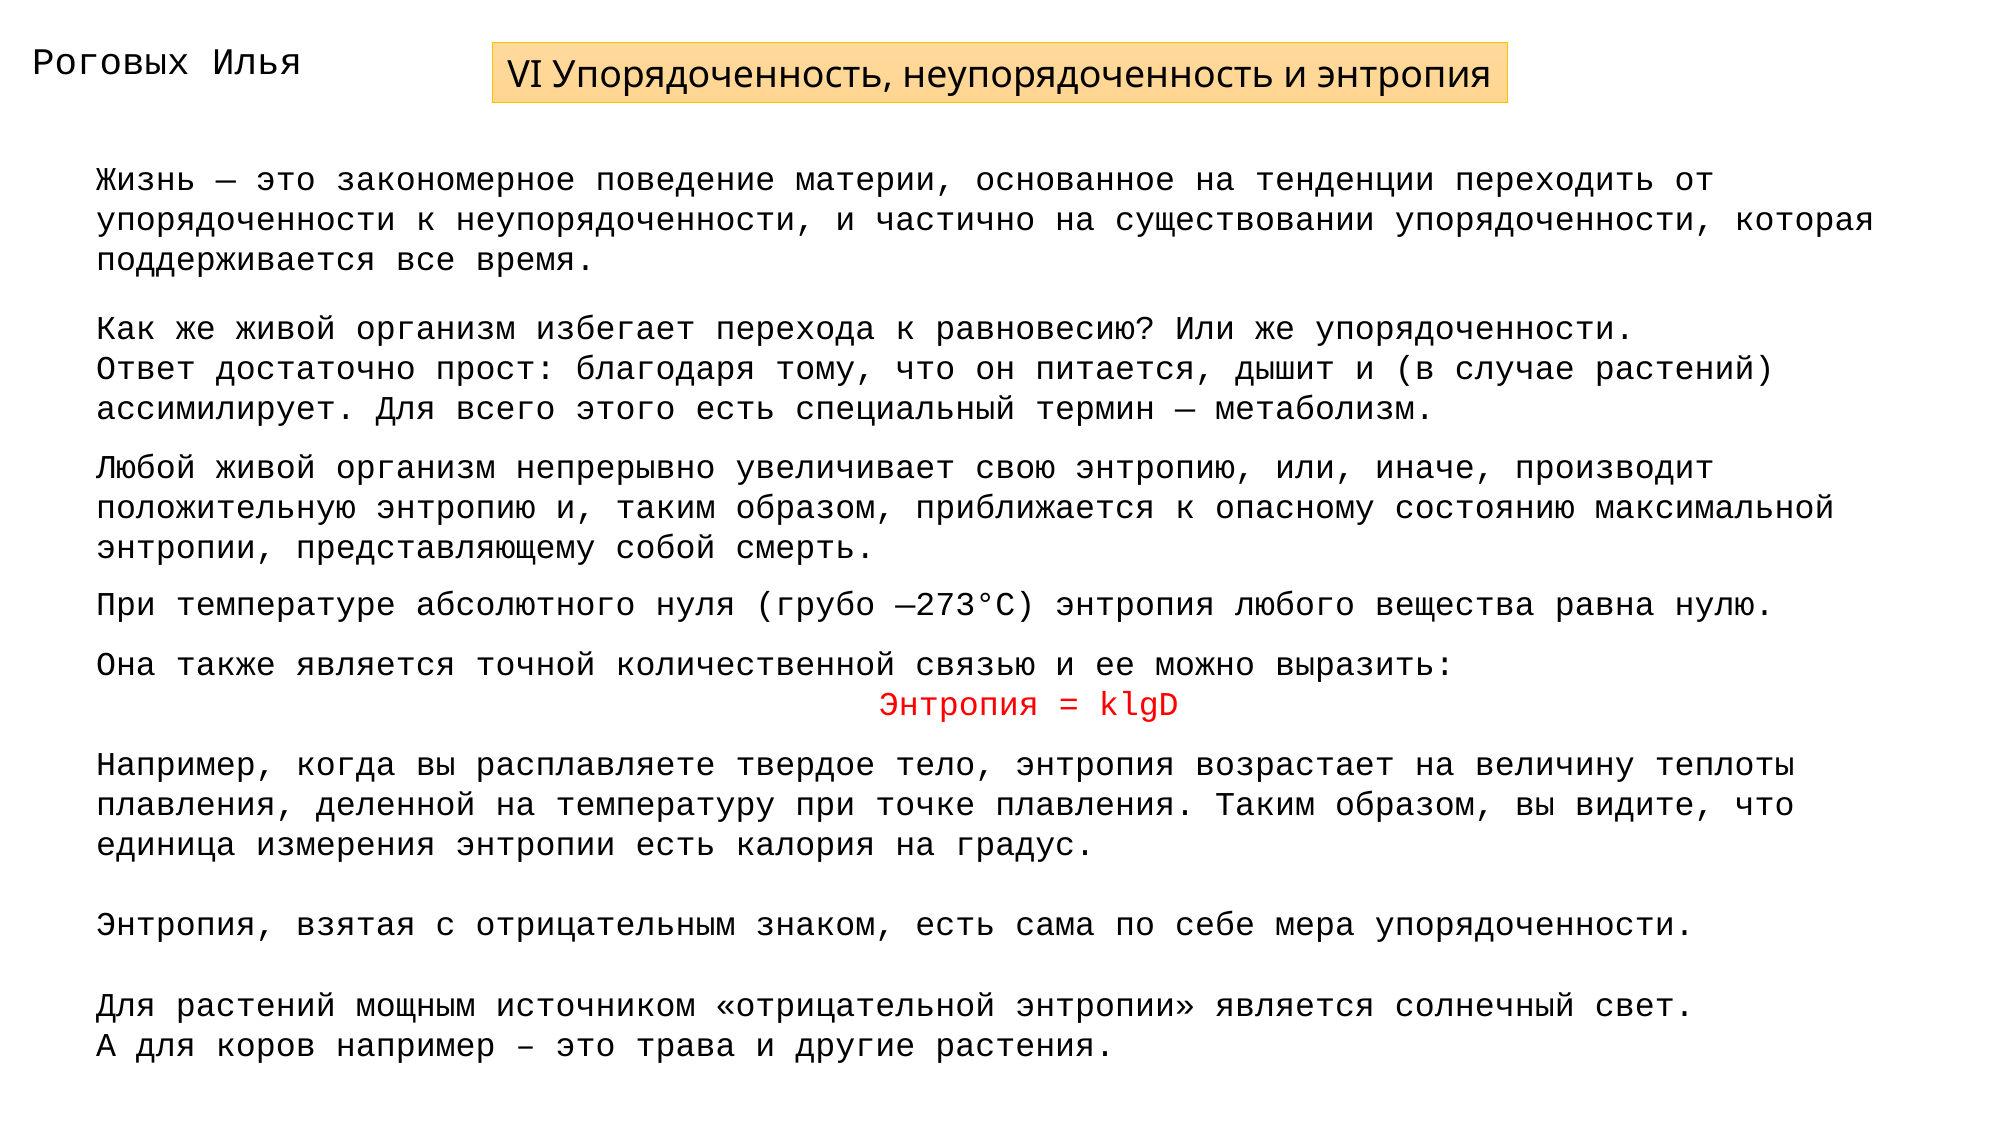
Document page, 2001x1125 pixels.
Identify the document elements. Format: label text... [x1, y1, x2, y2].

text_box Для растений мощным источником «отрицательной энтропии» является солнечный свет. А для коров например – это трава и другие растения. [81, 975, 1955, 1071]
text_box Роговых Илья [17, 29, 467, 90]
text_box Например, когда вы расплавляете твердое тело, энтропия возрастает на величину теплоты плавления, деленной на температуру при точке плавления. Таким образом, вы видите, что единица измерения энтропии есть калория на градус. [81, 734, 1955, 869]
text_box Жизнь — это закономерное поведение материи, основанное на тенденции переходить от упорядоченности к неупорядоченности, и частично на существовании упорядоченности, которая поддерживается все время. [81, 149, 1977, 285]
text_box Энтропия, взятая с отрицательным знаком, есть сама по себе мера упорядоченности. [81, 894, 1977, 950]
text_box Она также является точной количественной связью и ее можно выразить: Энтропия = klgD [81, 635, 1977, 730]
text_box VI Упорядоченность, неупорядоченность и энтропия [492, 42, 1508, 103]
text_box При температуре абсолютного нуля (грубо —273°С) энтропия любого вещества равна нулю. [81, 574, 1977, 630]
text_box Любой живой организм непрерывно увеличивает свою энтропию, или, иначе, производит положительную энтропию и, таким образом, приближается к опасному состоянию максимальной энтропии, представляющему собой смерть. [81, 438, 1977, 573]
text_box Как же живой организм избегает перехода к равновесию? Или же упорядоченности. Ответ достаточно прост: благодаря тому, что он питается, дышит и (в случае растений) ассимилирует. Для всего этого есть специальный термин — метаболизм. [81, 299, 1977, 434]
